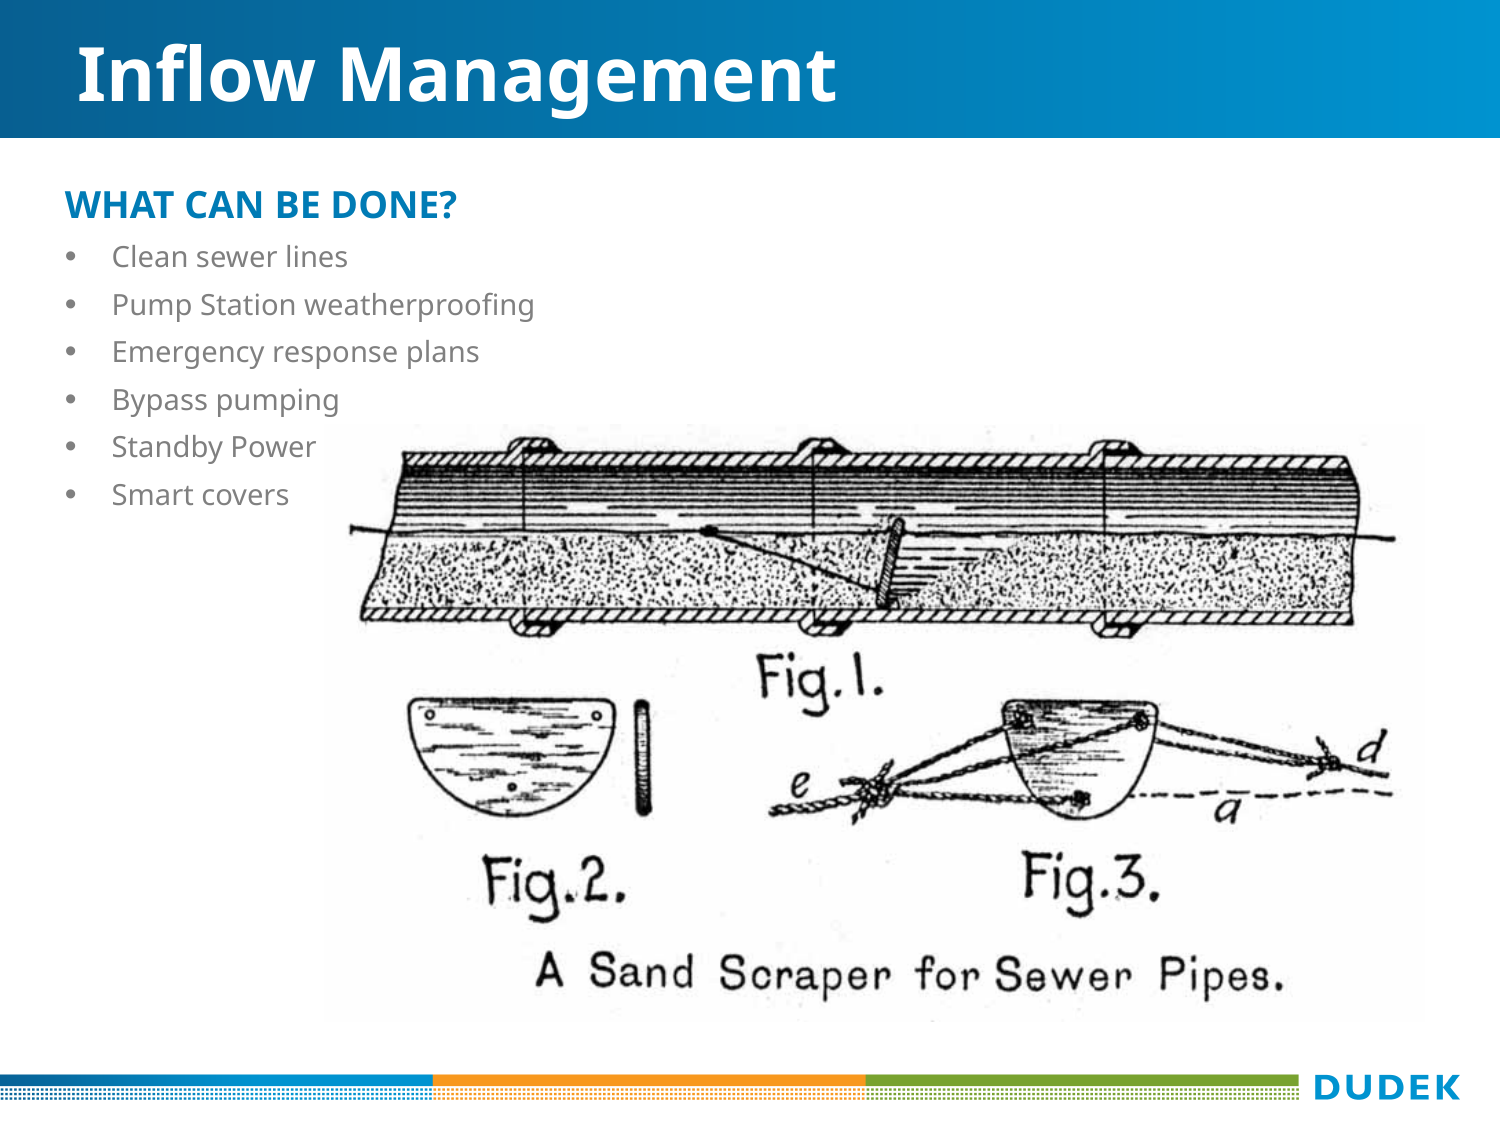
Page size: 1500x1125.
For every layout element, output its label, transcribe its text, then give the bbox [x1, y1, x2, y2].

picture [1322, 1080, 1332, 1094]
picture [1386, 1080, 1397, 1094]
text_box Inflow Management [62, 18, 1500, 124]
text_box What can be done? Clean sewer lines Pump Station weatherproofing Emergency response plans Bypass pumping Standby Power Smart covers [50, 173, 825, 1050]
picture [1443, 1090, 1451, 1100]
text_box [0, 0, 1500, 138]
picture [324, 424, 1426, 1022]
picture [0, 1061, 1500, 1100]
